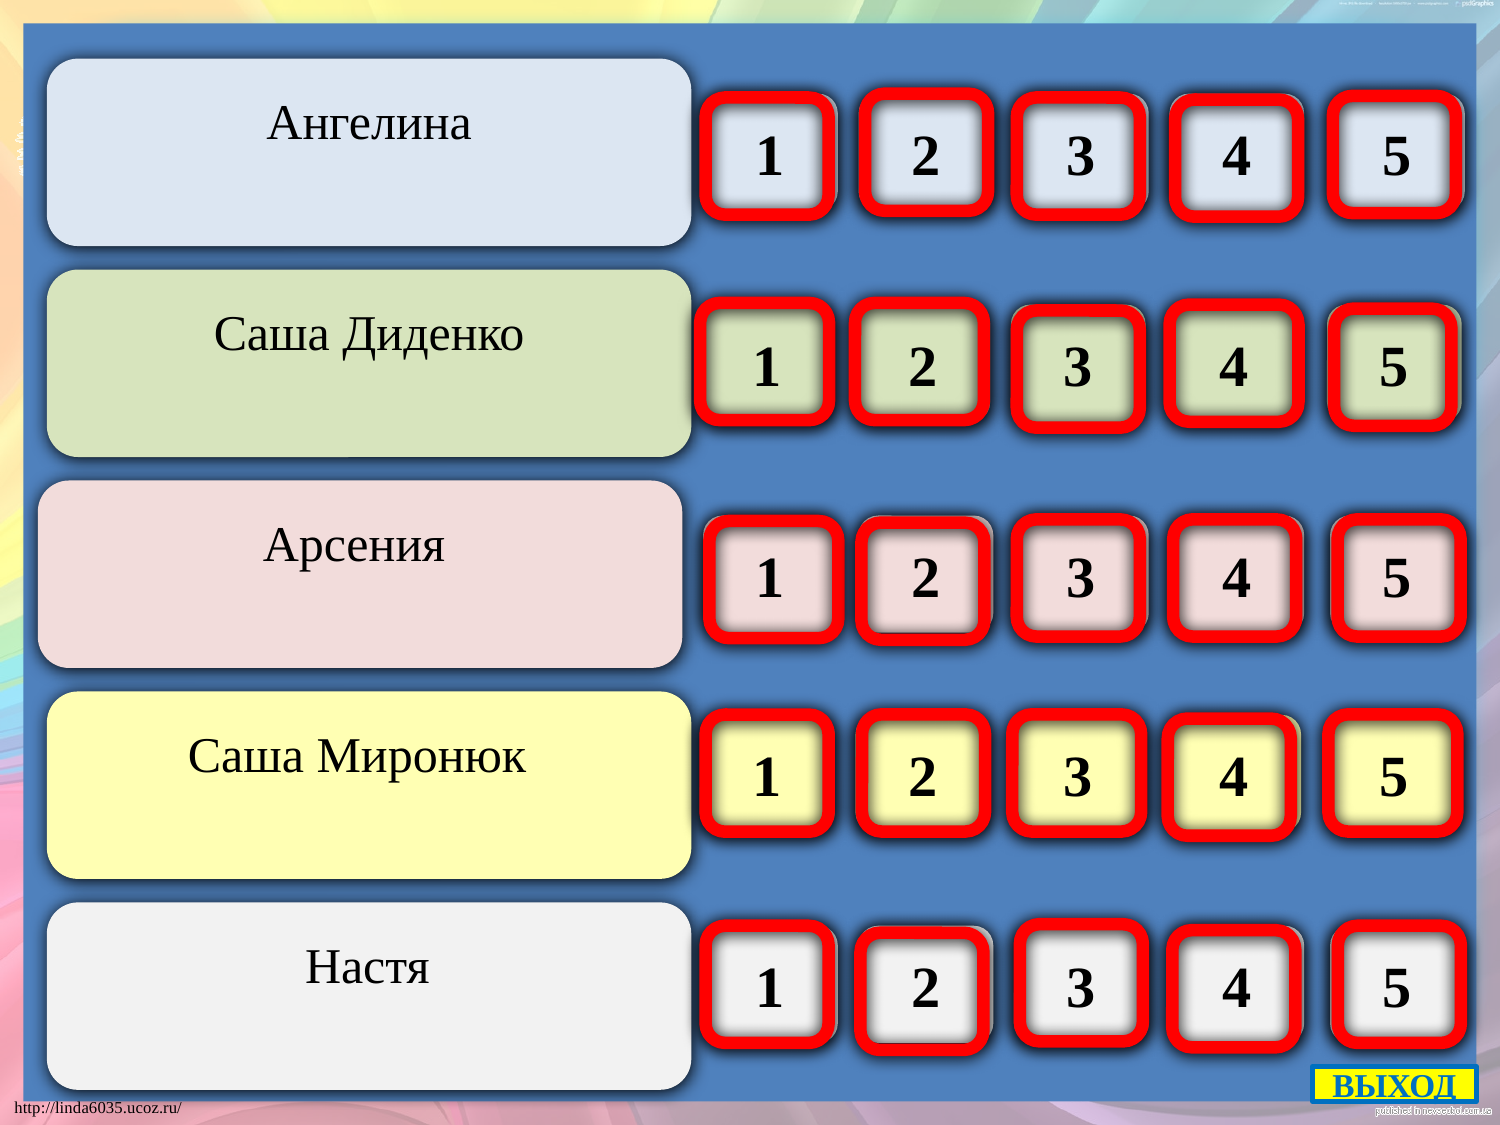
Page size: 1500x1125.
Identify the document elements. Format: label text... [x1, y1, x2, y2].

text_box ВЫХОД [1310, 1064, 1479, 1104]
text_box [1017, 922, 1145, 1044]
text_box [1167, 302, 1301, 424]
text_box [1014, 95, 1142, 217]
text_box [46, 691, 692, 880]
text_box [1165, 716, 1293, 838]
text_box [1332, 306, 1454, 428]
text_box [852, 300, 987, 423]
text_box [1335, 923, 1464, 1046]
text_box [707, 518, 841, 641]
picture [11, 11, 340, 340]
text_box [858, 930, 986, 1053]
text_box [859, 712, 988, 834]
text_box [703, 95, 831, 217]
text_box [862, 91, 991, 213]
text_box [1330, 93, 1458, 216]
text_box [1014, 308, 1142, 430]
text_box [46, 269, 692, 458]
text_box [1010, 712, 1144, 834]
text_box [698, 300, 832, 423]
text_box [859, 520, 987, 642]
text_box [1172, 97, 1301, 219]
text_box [37, 480, 683, 669]
text_box [1170, 928, 1298, 1050]
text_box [46, 58, 692, 247]
text_box [703, 712, 831, 834]
text_box [703, 923, 831, 1046]
text_box [1335, 517, 1463, 639]
text_box [1326, 712, 1460, 834]
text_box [46, 902, 692, 1091]
text_box [1014, 517, 1142, 639]
text_box [1171, 517, 1299, 639]
